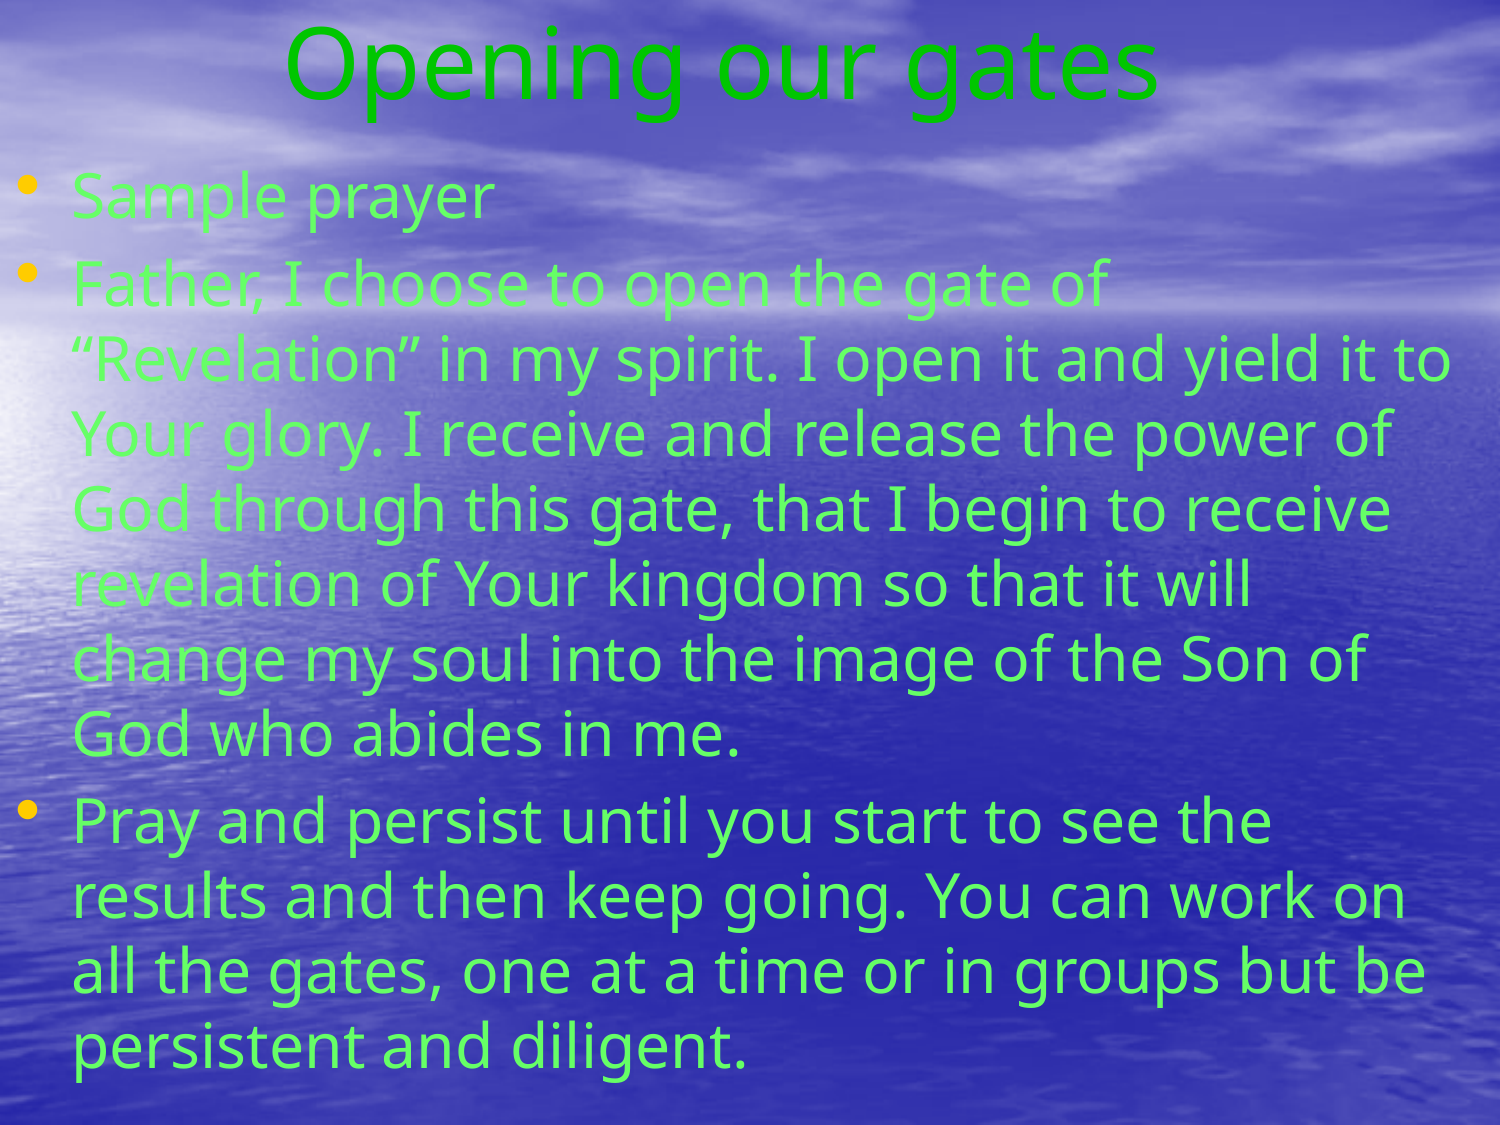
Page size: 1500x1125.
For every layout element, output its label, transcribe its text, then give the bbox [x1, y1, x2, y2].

title Opening our gates [17, 0, 1427, 138]
list Sample prayer Father, I choose to open the gate of “Revelation” in my spirit. I open it and yield it to Your glory. I receive and release the power of God through this gate, that I begin to receive revelation of Your kingdom so that it will change my soul into the image of the Son of God who abides in me. Pray and persist until you start to see the results and then keep going. You can work on all the gates, one at a time or in groups but be persistent and diligent. [0, 148, 1483, 1106]
